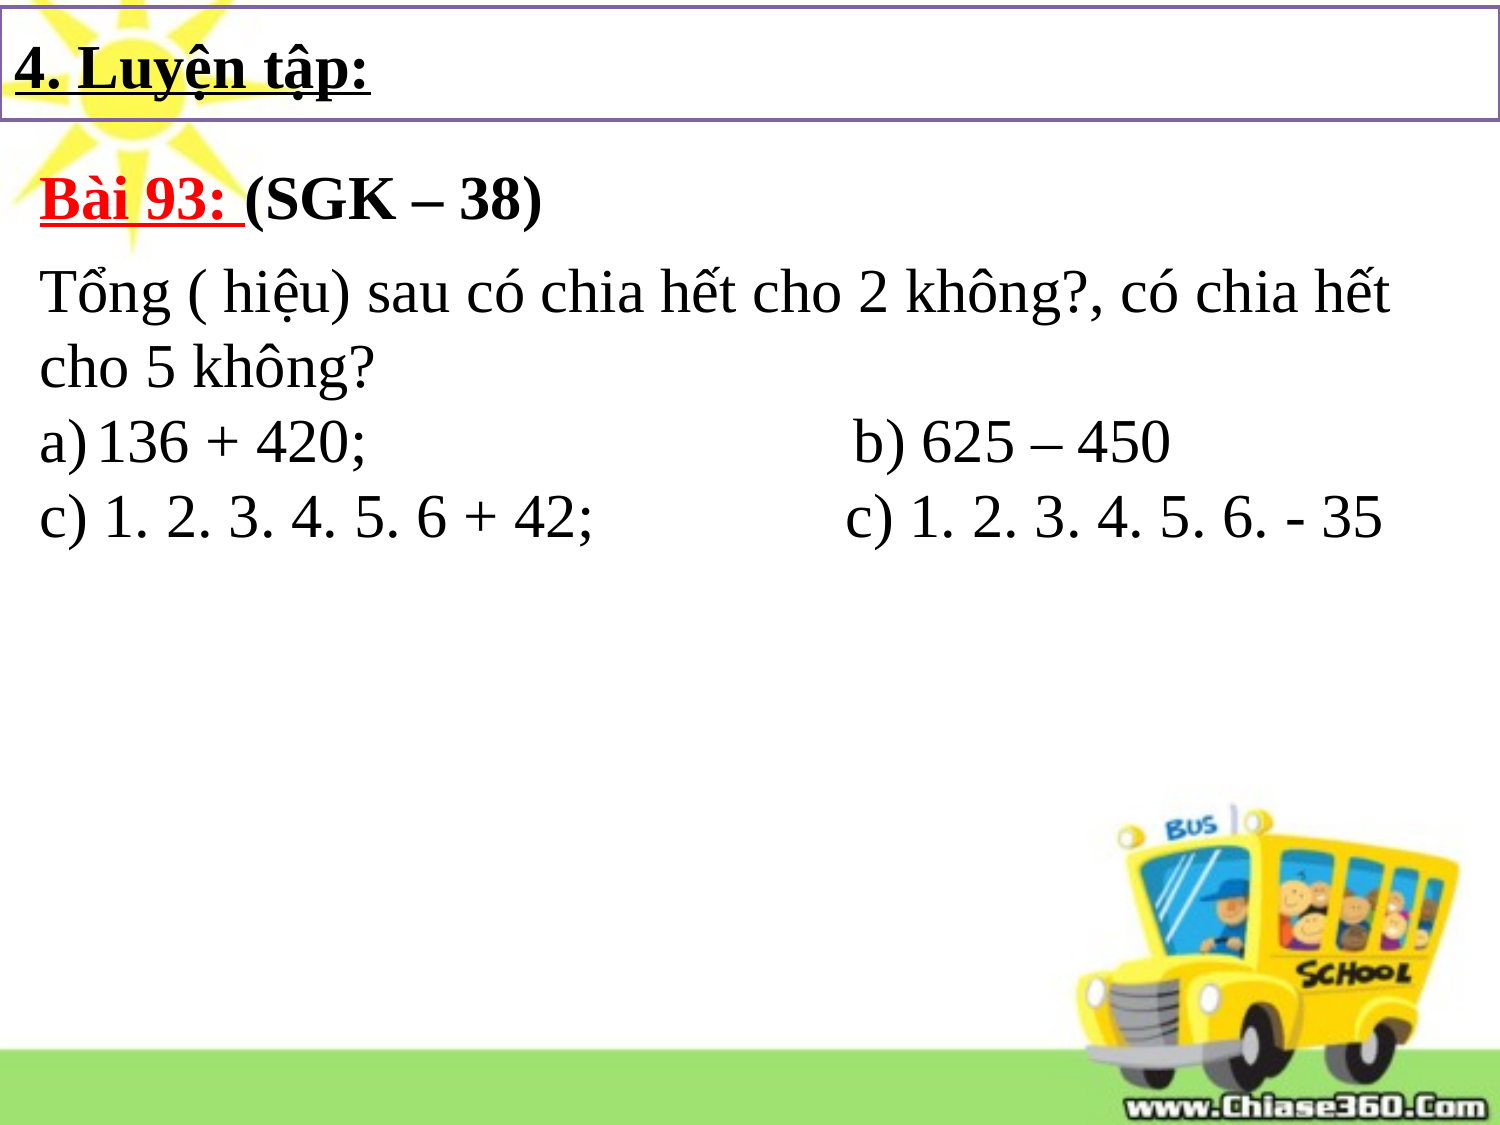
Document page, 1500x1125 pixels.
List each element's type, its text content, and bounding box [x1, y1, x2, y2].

picture [0, 0, 1500, 5]
text_box Tổng ( hiệu) sau có chia hết cho 2 không?, có chia hết cho 5 không? 136 + 420; b) 625 – 450 c) 1. 2. 3. 4. 5. 6 + 42; c) 1. 2. 3. 4. 5. 6. - 35 [24, 242, 1450, 558]
text_box Bài 93: (SGK – 38) [24, 149, 1313, 240]
picture [0, 122, 1500, 1125]
text_box 4. Luyện tập: [0, 5, 1500, 122]
